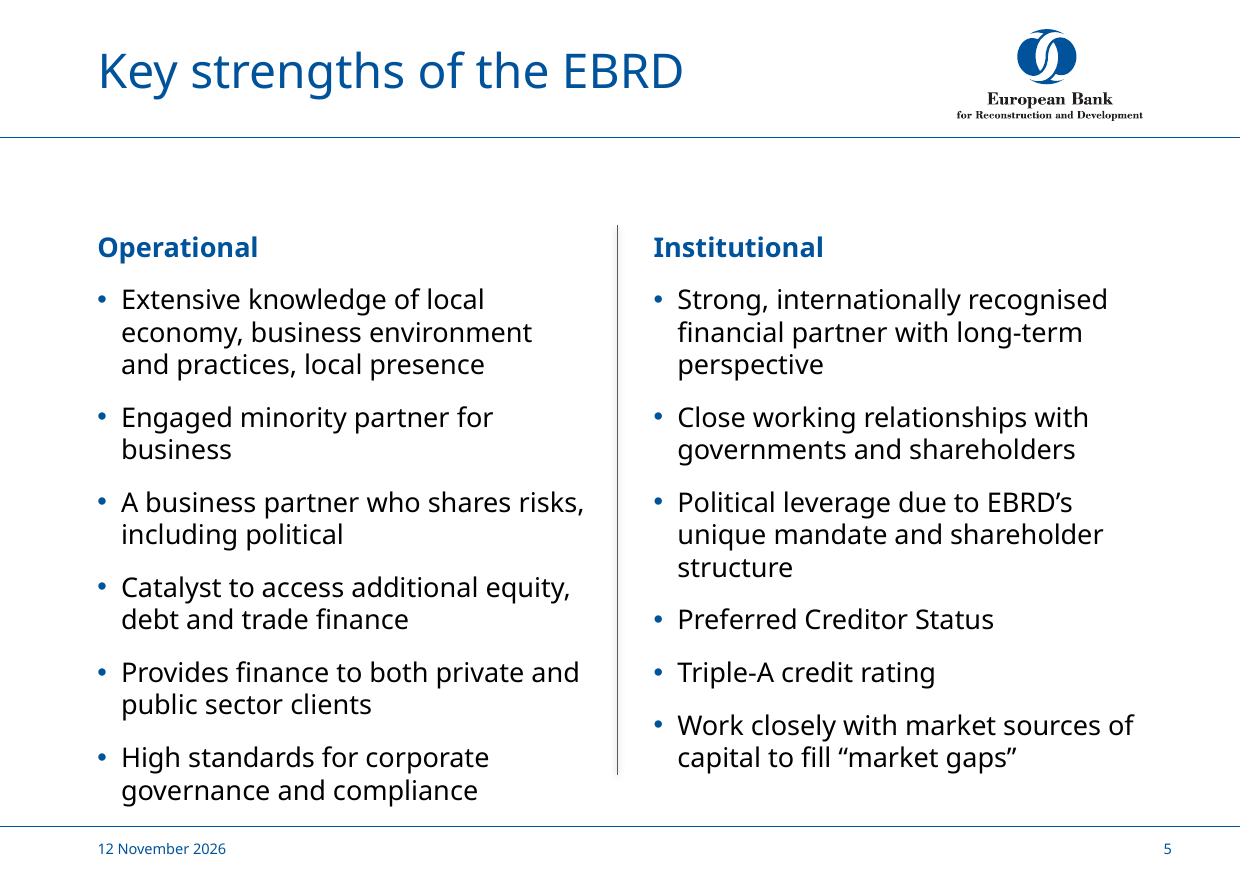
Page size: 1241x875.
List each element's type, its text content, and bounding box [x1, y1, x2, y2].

list Operational Extensive knowledge of local economy, business environment and practices, local presence Engaged minority partner for business A business partner who shares risks, including political Catalyst to access additional equity, debt and trade finance Provides finance to both private and public sector clients High standards for corporate governance and compliance [97, 229, 587, 781]
slide_number 5 [1123, 826, 1172, 875]
list Institutional Strong, internationally recognised financial partner with long-term perspective Close working relationships with governments and shareholders Political leverage due to EBRD’s unique mandate and shareholder structure Preferred Creditor Status Triple-A credit rating Work closely with market sources of capital to fill “market gaps” [653, 229, 1143, 781]
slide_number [97, 826, 352, 875]
title Key strengths of the EBRD [97, 0, 899, 138]
